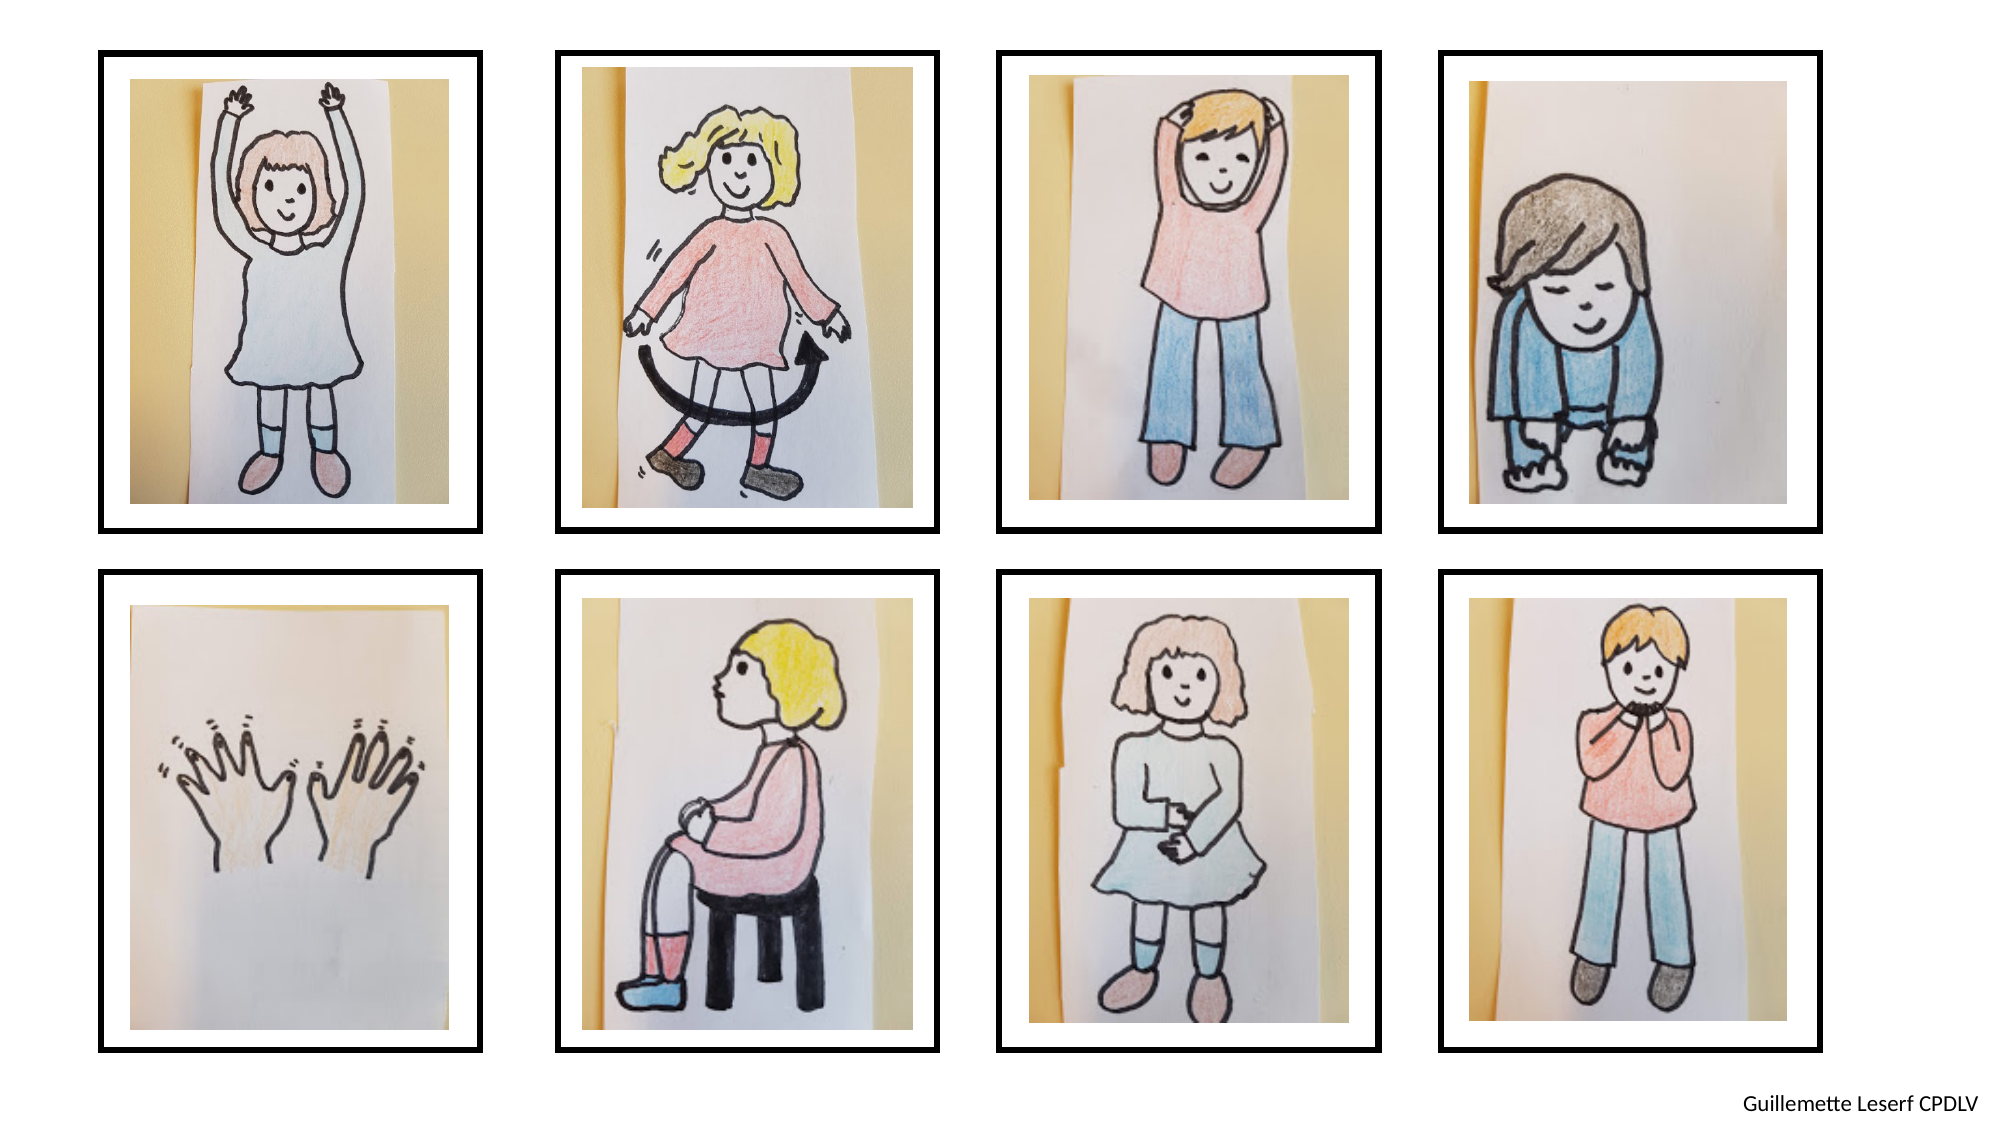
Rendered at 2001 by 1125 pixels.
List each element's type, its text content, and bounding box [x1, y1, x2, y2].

text_box [998, 52, 1380, 532]
text_box [25, 0, 577, 288]
picture [1469, 598, 1787, 1021]
text_box [1440, 571, 1821, 1051]
picture [130, 79, 449, 505]
text_box [100, 571, 481, 1051]
text_box Guillemette Leserf CPDLV [1728, 1081, 2000, 1124]
text_box [100, 288, 481, 532]
picture [582, 67, 913, 508]
text_box [998, 571, 1380, 1051]
picture [130, 605, 449, 1030]
picture [1469, 81, 1787, 504]
text_box [557, 52, 938, 532]
picture [1029, 75, 1349, 500]
picture [1029, 598, 1349, 1023]
picture [582, 598, 913, 1030]
text_box [1440, 52, 1821, 532]
text_box [557, 571, 938, 1051]
